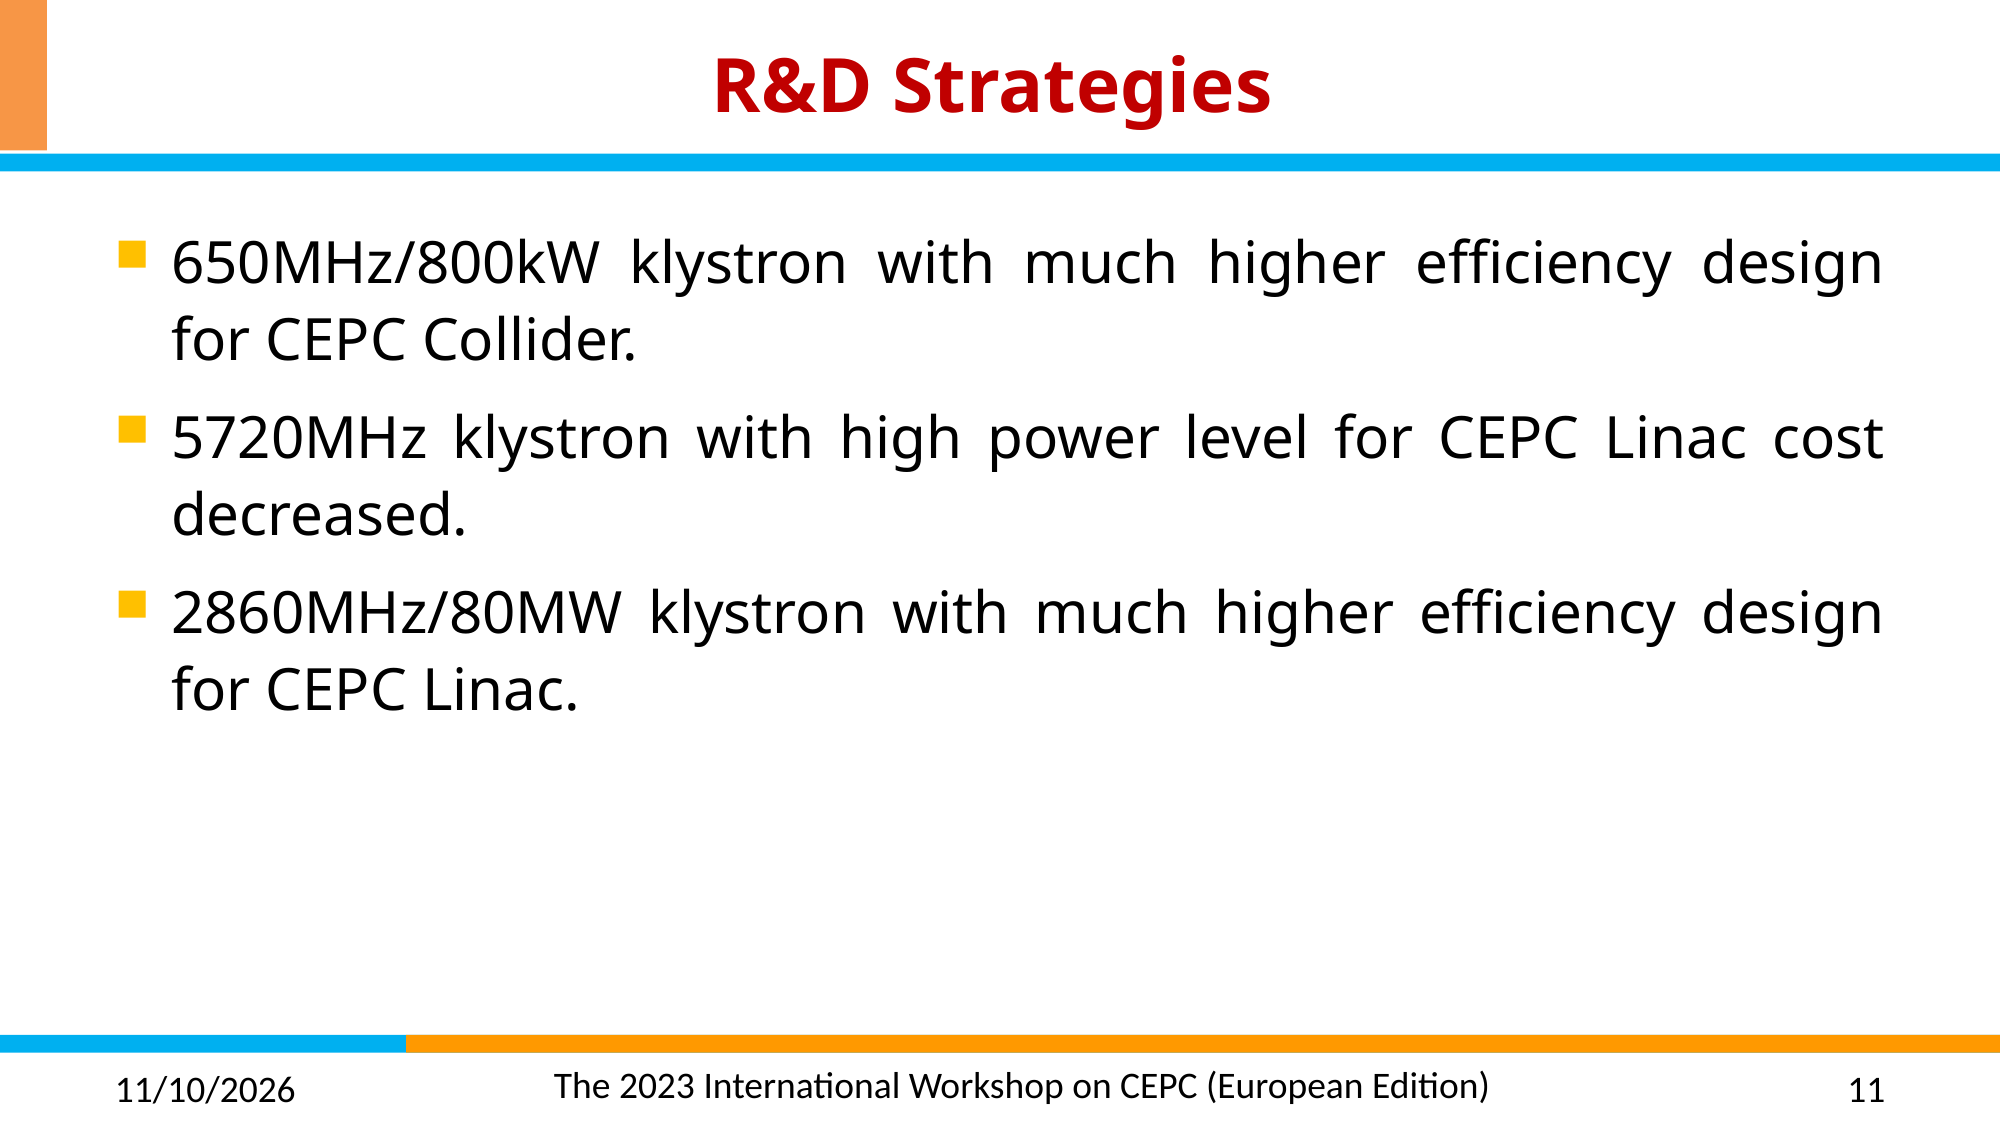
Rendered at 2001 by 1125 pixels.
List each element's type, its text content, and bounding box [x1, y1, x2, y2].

slide_number 11 [1433, 1057, 1900, 1118]
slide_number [99, 1057, 567, 1118]
title R&D Strategies [109, 23, 1875, 143]
list 650MHz/800kW klystron with much higher efficiency design for CEPC Collider. 5720MHz klystron with high power level for CEPC Linac cost decreased. 2860MHz/80MW klystron with much higher efficiency design for CEPC Linac. [99, 210, 1900, 1005]
